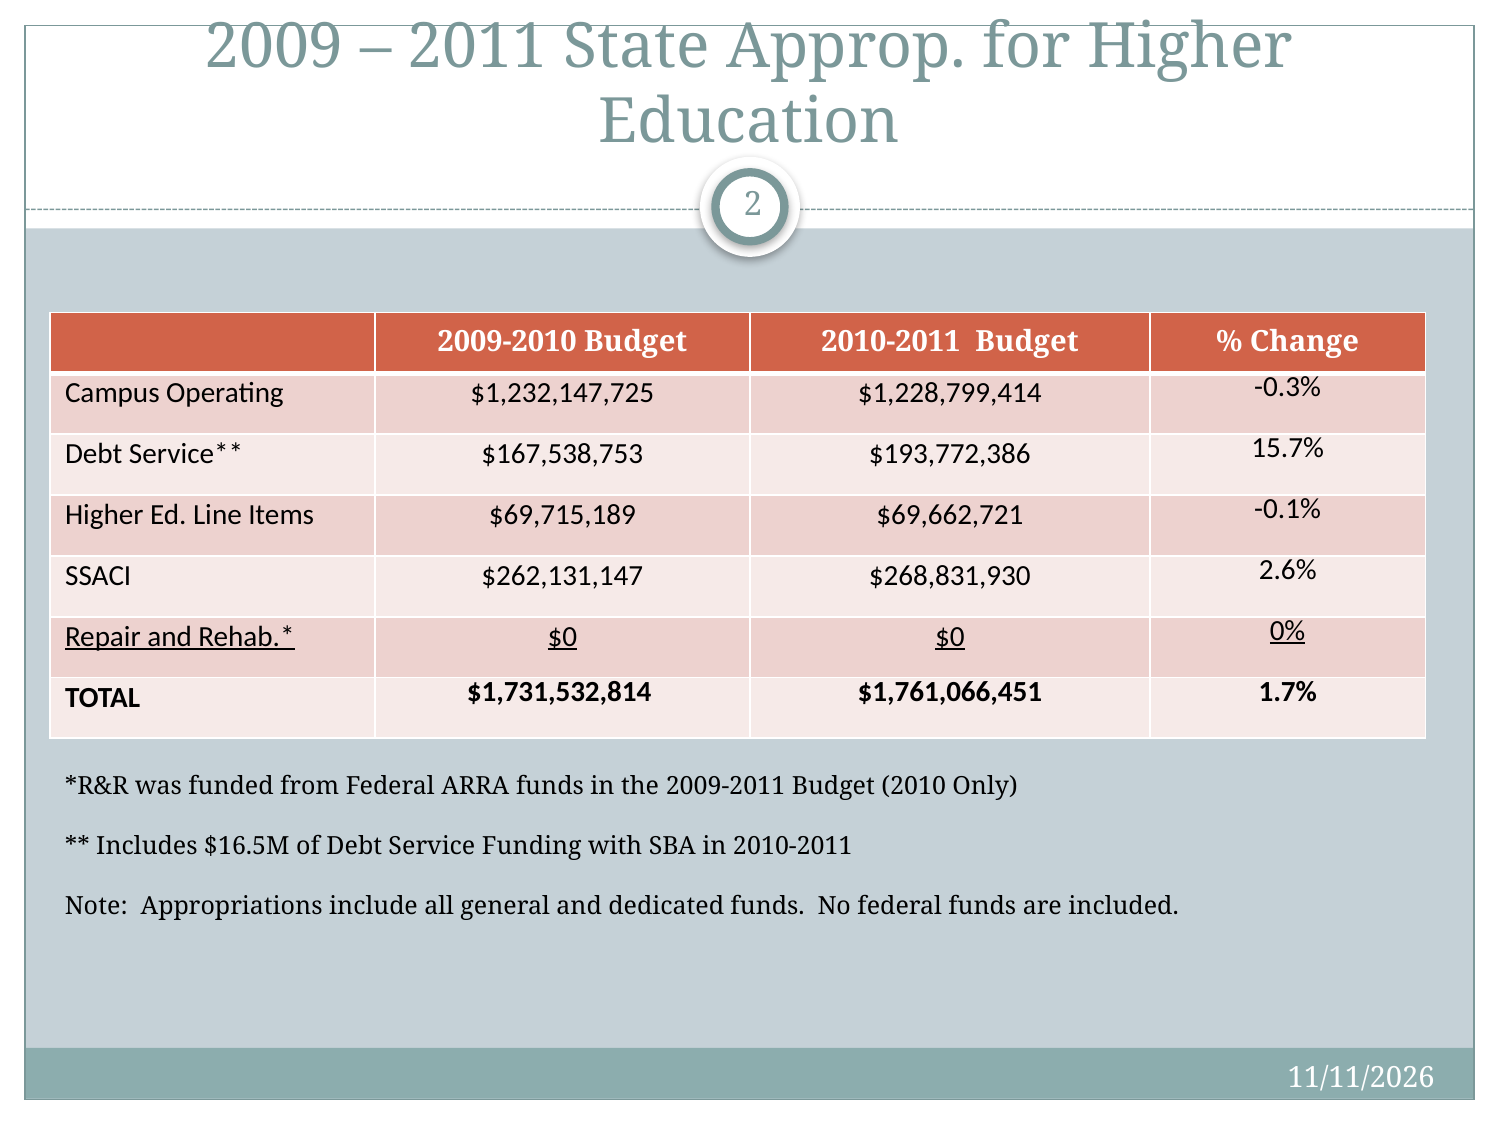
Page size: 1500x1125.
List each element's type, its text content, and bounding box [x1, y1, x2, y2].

slide_number 2 [715, 168, 791, 241]
table_cell $1,232,147,725 [376, 376, 749, 433]
table_cell Repair and Rehab.* [51, 618, 374, 677]
table_cell $0 [751, 618, 1149, 677]
table_cell $1,761,066,451 [751, 678, 1149, 737]
table_cell $0 [376, 618, 749, 677]
table_cell $69,662,721 [751, 496, 1149, 555]
table_cell 0% [1151, 618, 1425, 677]
table_cell $69,715,189 [376, 496, 749, 555]
table_cell SSACI [51, 557, 374, 616]
table_header 2010-2011 Budget [751, 313, 1149, 371]
table_cell Campus Operating [51, 376, 374, 433]
table_cell $193,772,386 [751, 435, 1149, 494]
table_cell $167,538,753 [376, 435, 749, 494]
table_header [51, 313, 374, 371]
table_cell Higher Ed. Line Items [51, 496, 374, 555]
table_header 2009-2010 Budget [376, 313, 749, 371]
table_header % Change [1151, 313, 1425, 371]
table_cell $1,228,799,414 [751, 376, 1149, 433]
table_cell $262,131,147 [376, 557, 749, 616]
table_cell $1,731,532,814 [376, 678, 749, 737]
table_cell -0.3% [1151, 376, 1425, 433]
table_cell TOTAL [51, 678, 374, 737]
table_cell 15.7% [1151, 435, 1425, 494]
table_cell 1.7% [1151, 678, 1425, 737]
table_cell -0.1% [1151, 496, 1425, 555]
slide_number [950, 1050, 1450, 1111]
title 2009 – 2011 State Approp. for Higher Education [49, 37, 1450, 162]
text_box *R&R was funded from Federal ARRA funds in the 2009-2011 Budget (2010 Only) ** Includes $16.5M of Debt Service Funding with SBA in 2010-2011 Note: Appropriations include all general and dedicated funds. No federal funds are included. [49, 762, 1338, 957]
table_cell Debt Service** [51, 435, 374, 494]
table_cell $268,831,930 [751, 557, 1149, 616]
table_cell 2.6% [1151, 557, 1425, 616]
